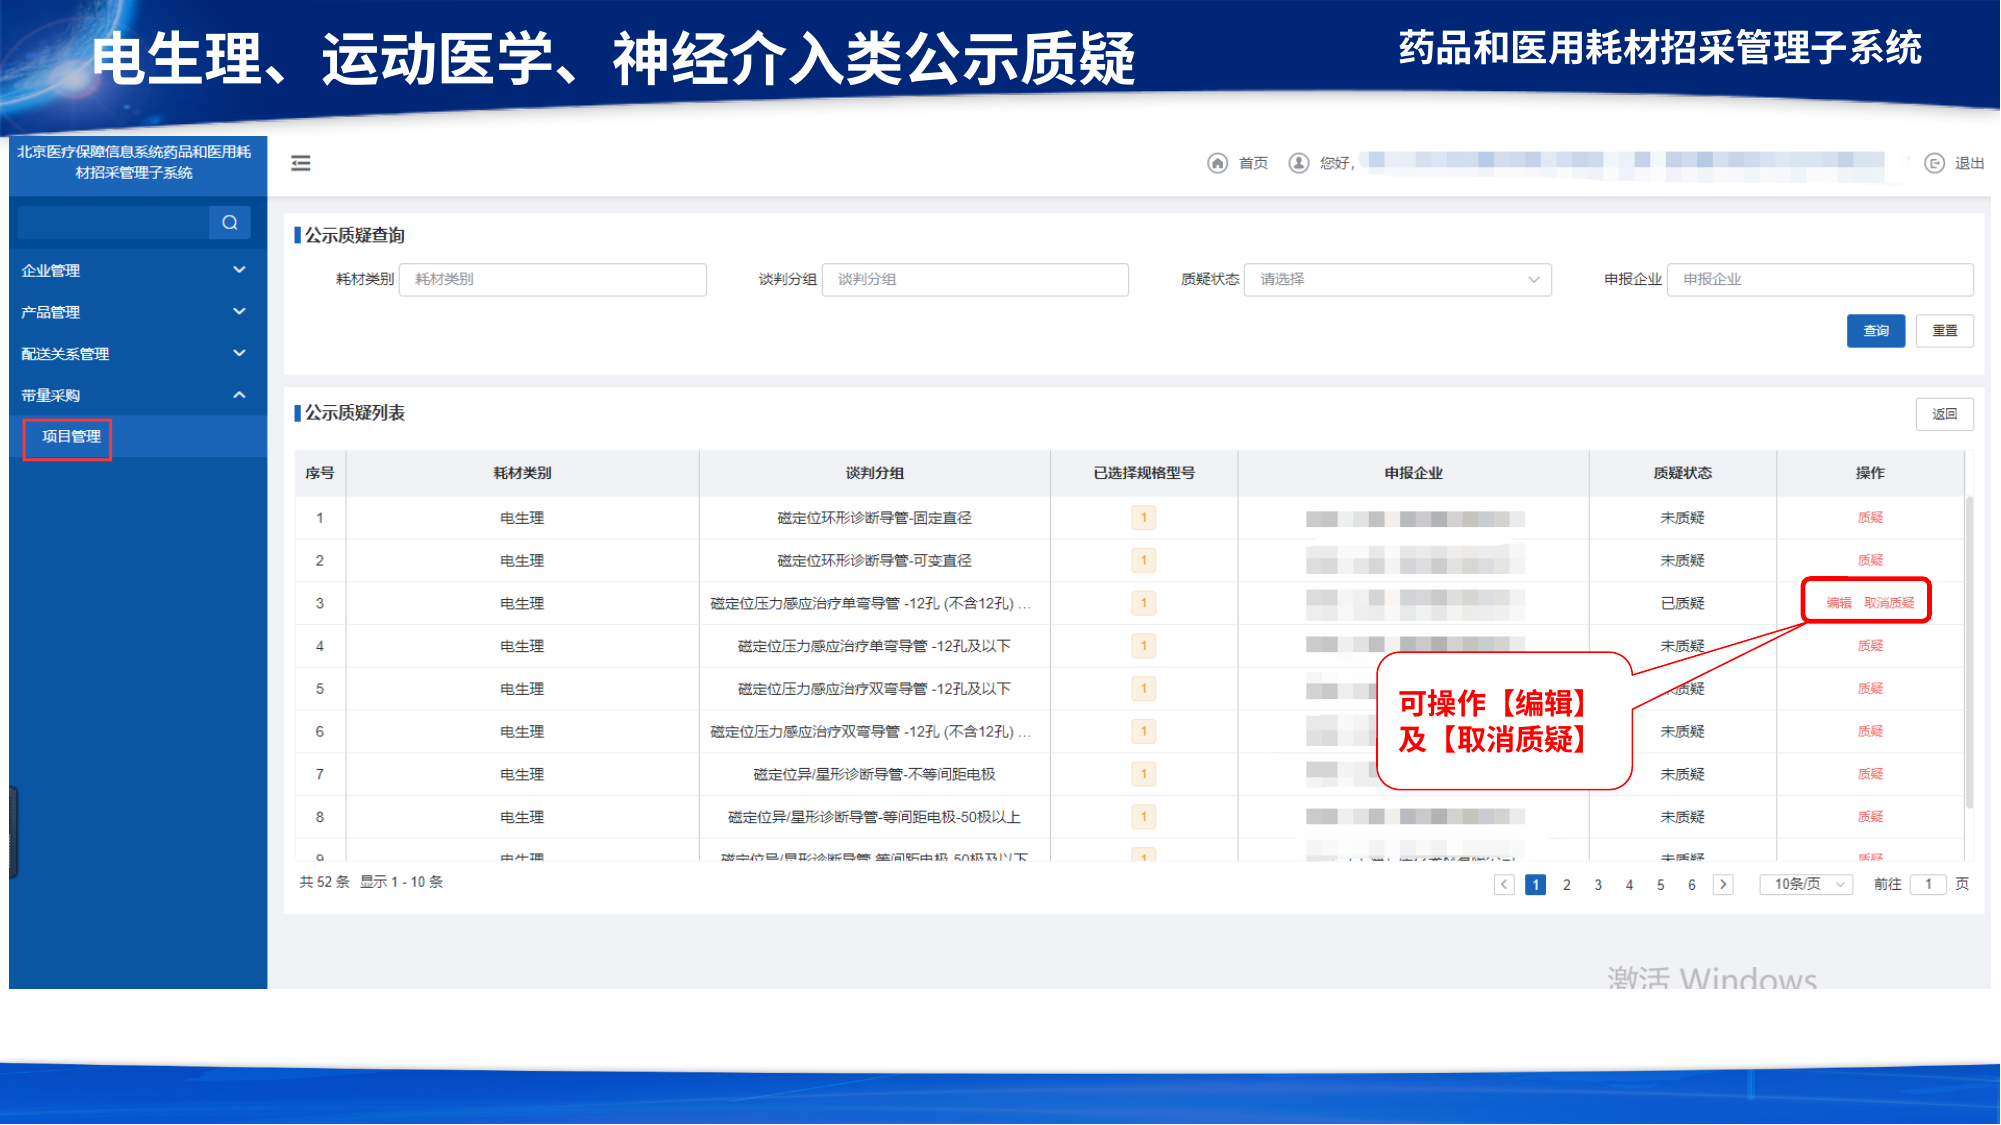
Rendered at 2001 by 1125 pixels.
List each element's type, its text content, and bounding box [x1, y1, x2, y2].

title 电生理、运动医学、神经介入类公示质疑 [73, 22, 1236, 81]
picture [0, 1055, 2000, 1124]
picture [0, 0, 2000, 989]
